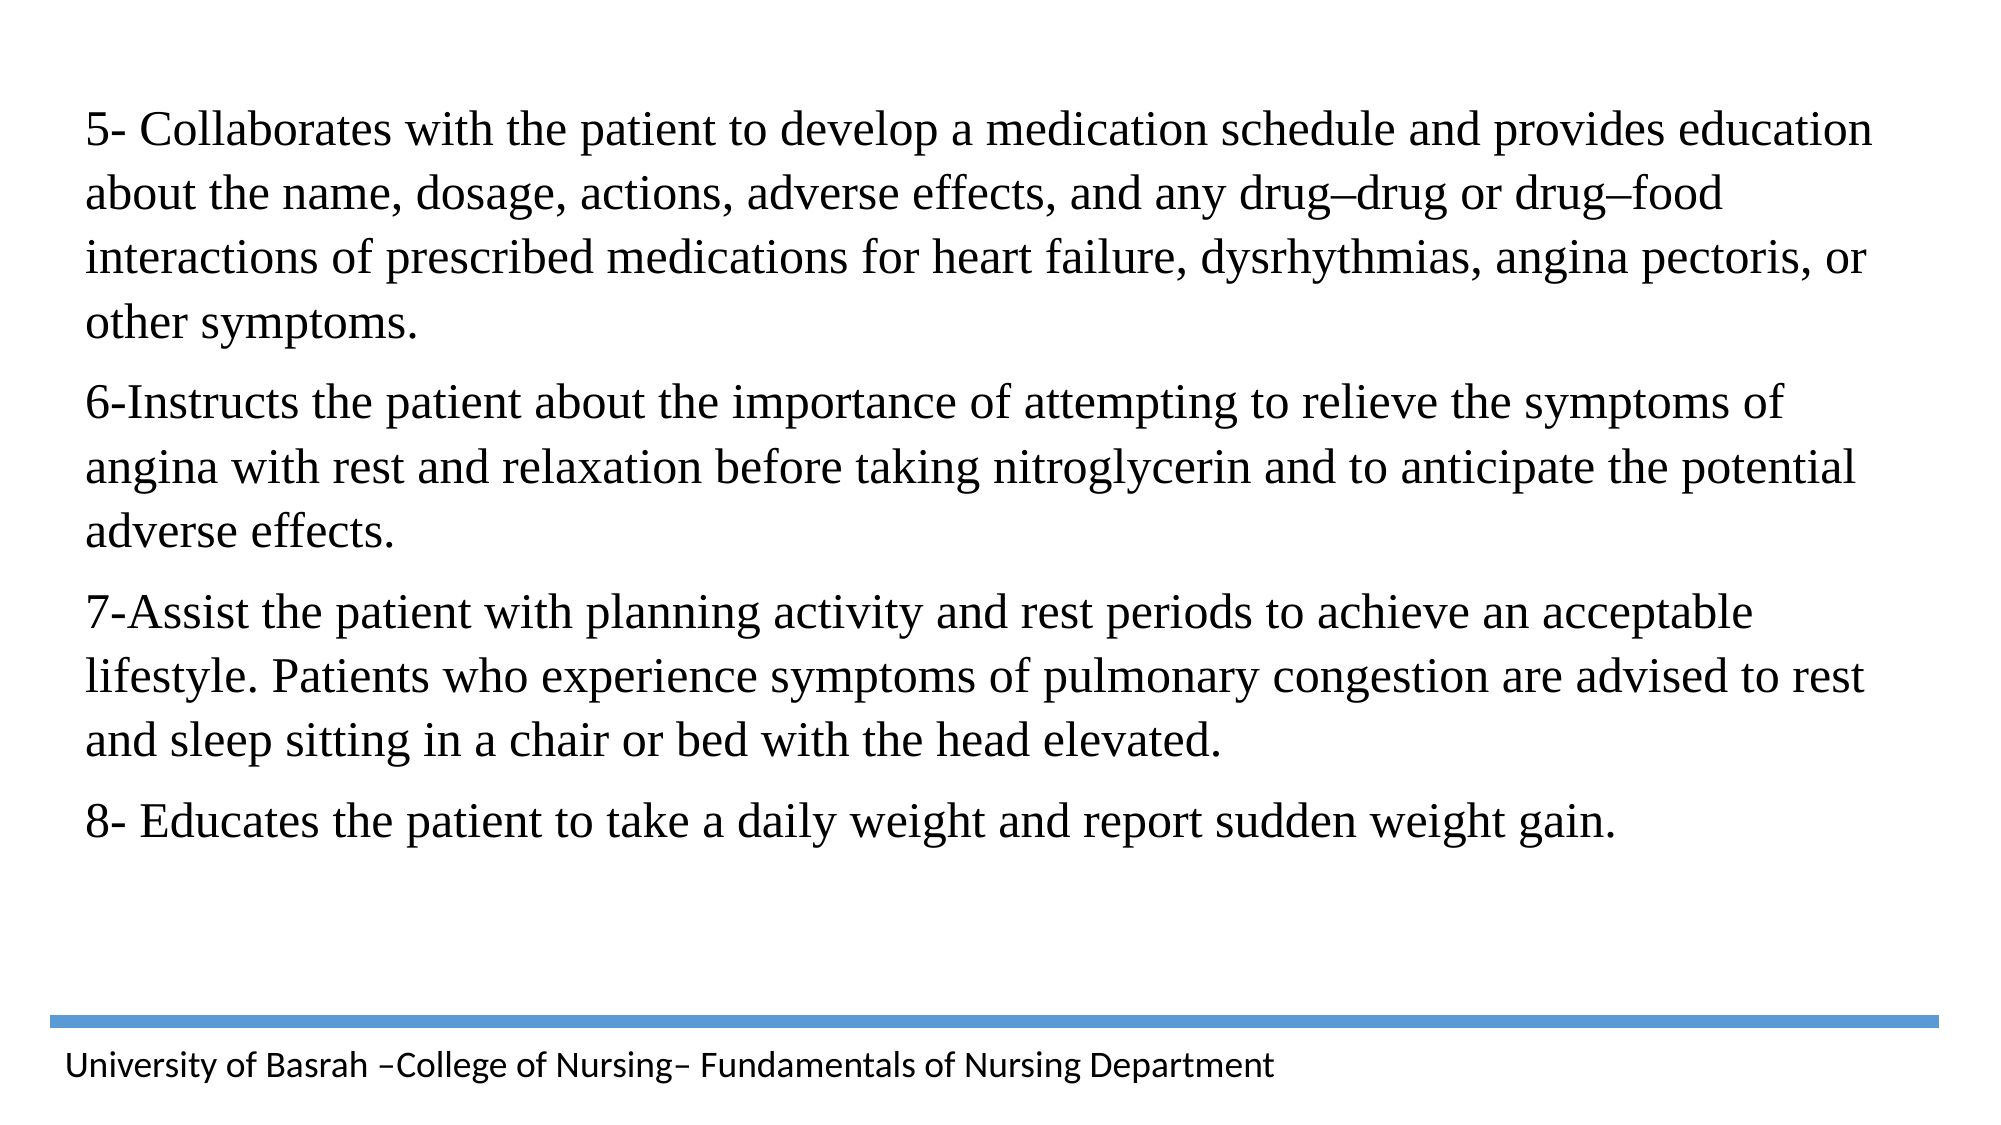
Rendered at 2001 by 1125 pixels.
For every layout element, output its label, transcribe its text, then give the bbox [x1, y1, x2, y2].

text_box University of Basrah –College of Nursing– Fundamentals of Nursing Department [49, 1032, 1348, 1093]
text_box 5- Collaborates with the patient to develop a medication schedule and provides education about the name, dosage, actions, adverse effects, and any drug–drug or drug–food interactions of prescribed medications for heart failure, dysrhythmias, angina pectoris, or other symptoms. 6-Instructs the patient about the importance of attempting to relieve the symptoms of angina with rest and relaxation before taking nitroglycerin and to anticipate the potential adverse effects. 7-Assist the patient with planning activity and rest periods to achieve an acceptable lifestyle. Patients who experience symptoms of pulmonary congestion are advised to rest and sleep sitting in a chair or bed with the head elevated. 8- Educates the patient to take a daily weight and report sudden weight gain. [70, 84, 1904, 936]
